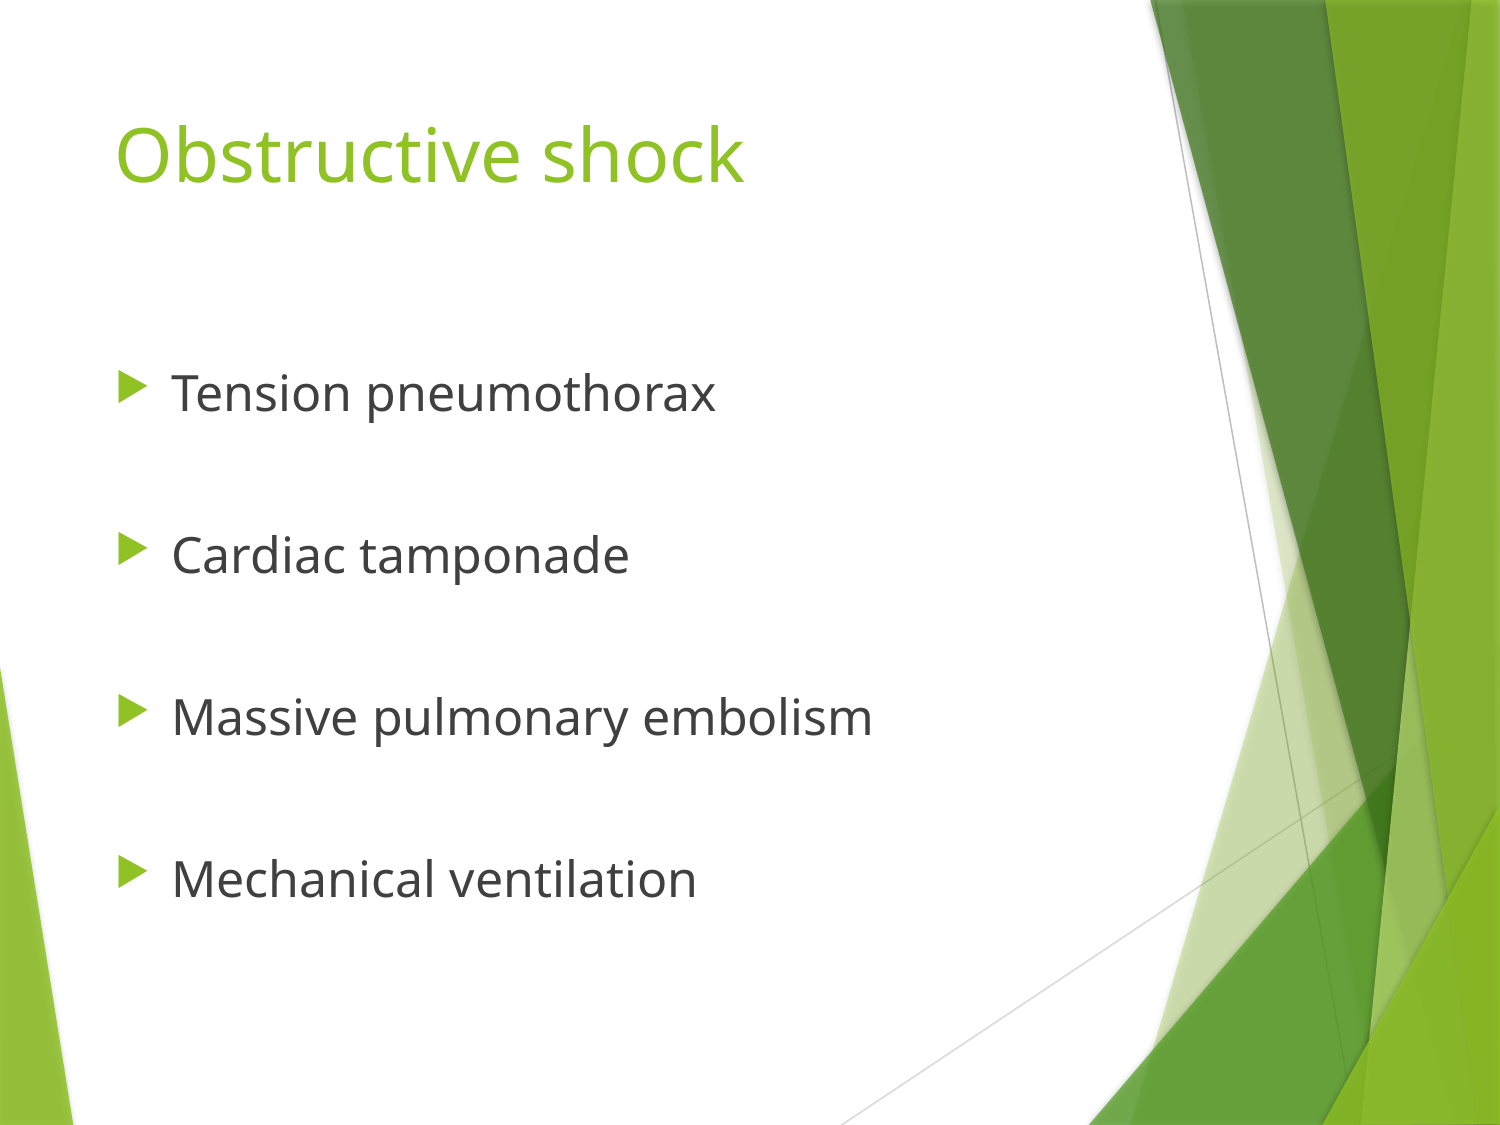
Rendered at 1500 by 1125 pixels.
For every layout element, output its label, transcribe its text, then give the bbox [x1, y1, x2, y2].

title Obstructive shock [99, 99, 1142, 317]
list Tension pneumothorax Cardiac tamponade Massive pulmonary embolism Mechanical ventilation [99, 354, 1142, 992]
